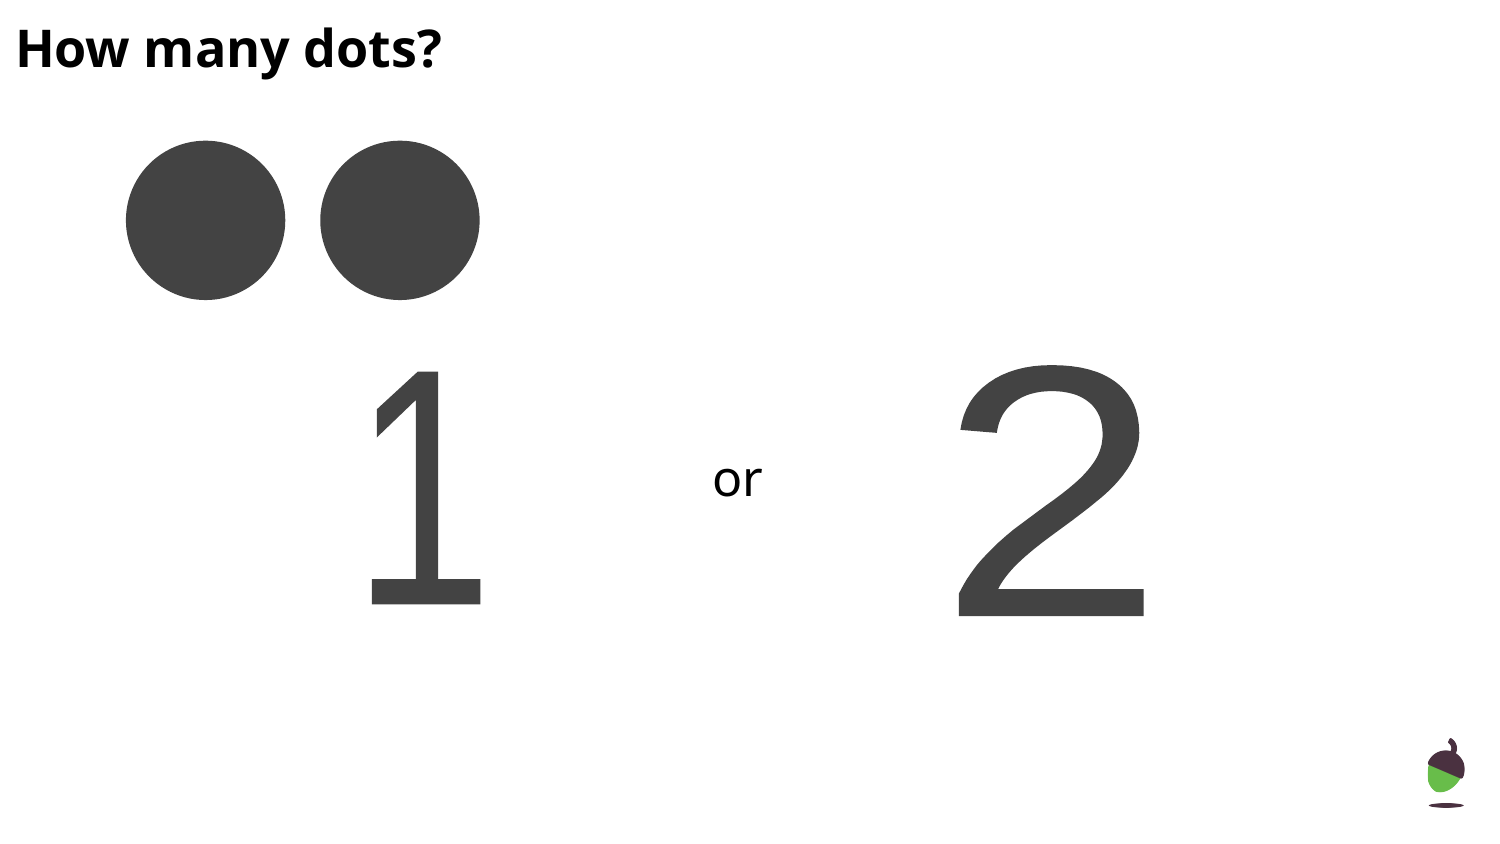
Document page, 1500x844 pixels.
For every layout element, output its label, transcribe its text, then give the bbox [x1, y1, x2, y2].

picture [1427, 738, 1465, 808]
text_box How many dots? [0, 0, 739, 84]
text_box or [697, 431, 856, 523]
text_box [126, 141, 285, 300]
text_box [321, 141, 479, 300]
